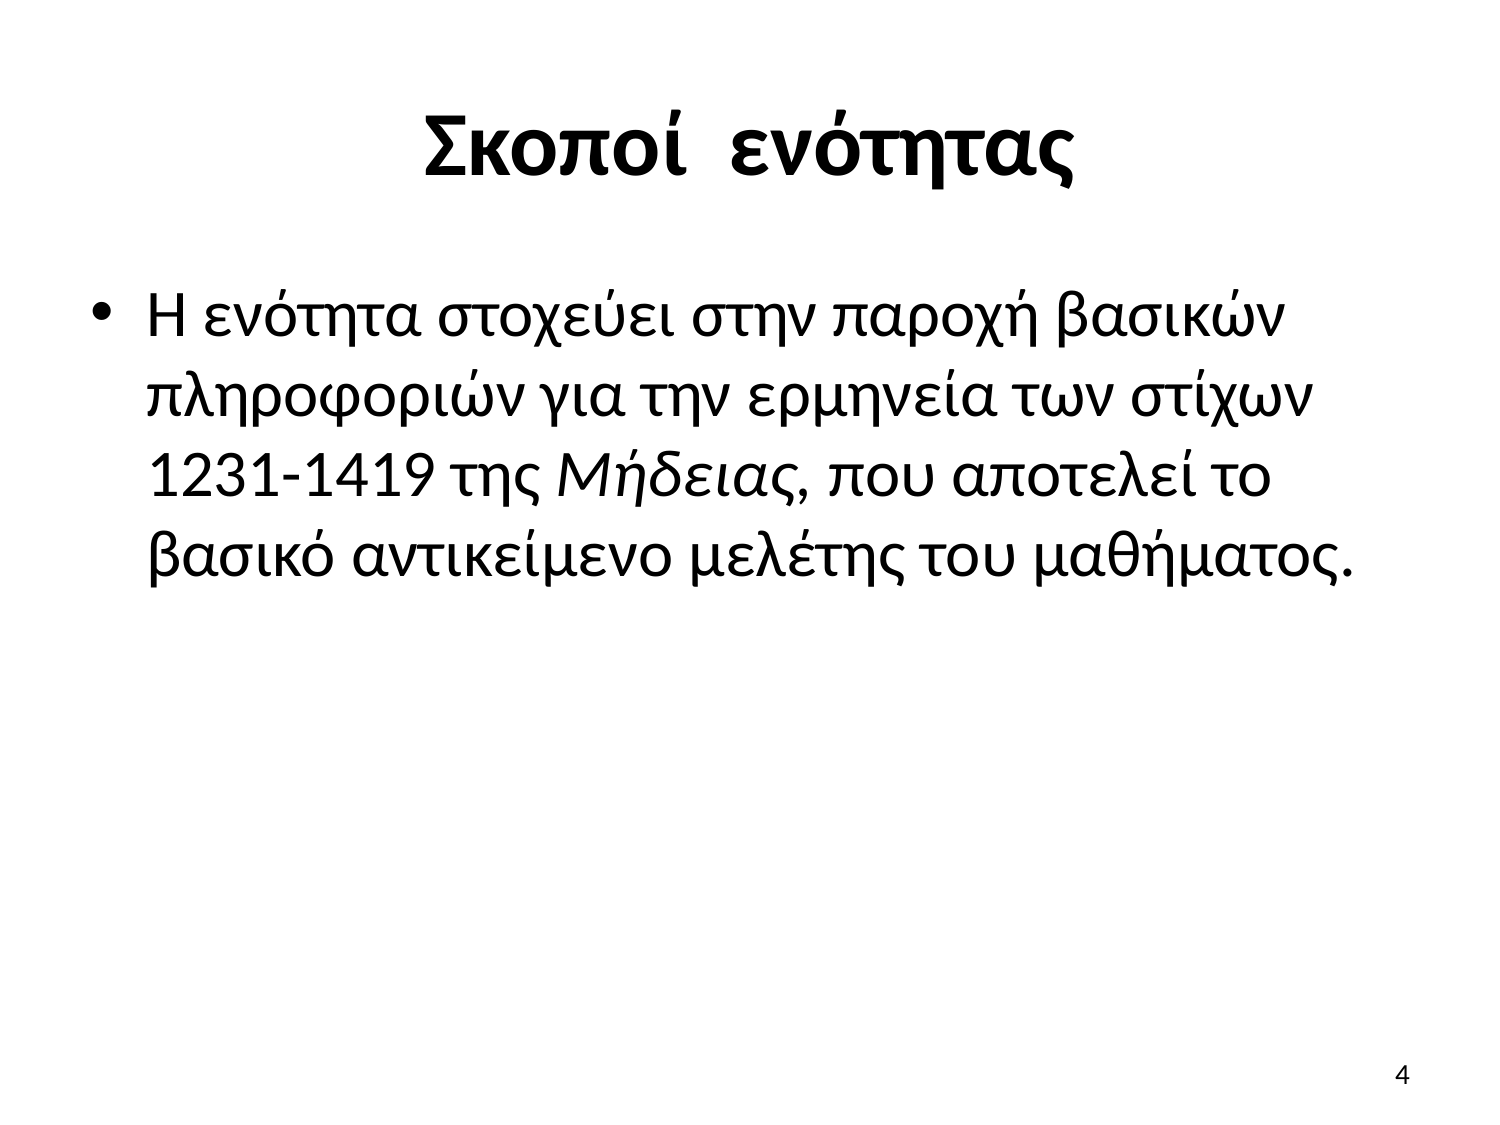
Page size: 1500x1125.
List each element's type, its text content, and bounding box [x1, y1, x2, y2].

title Σκοποί ενότητας [75, 45, 1425, 233]
list Η ενότητα στοχεύει στην παροχή βασικών πληροφοριών για την ερμηνεία των στίχων 1231-1419 της Μήδειας, που αποτελεί το βασικό αντικείμενο μελέτης του μαθήματος. [75, 262, 1425, 1005]
slide_number 4 [1074, 1042, 1425, 1103]
